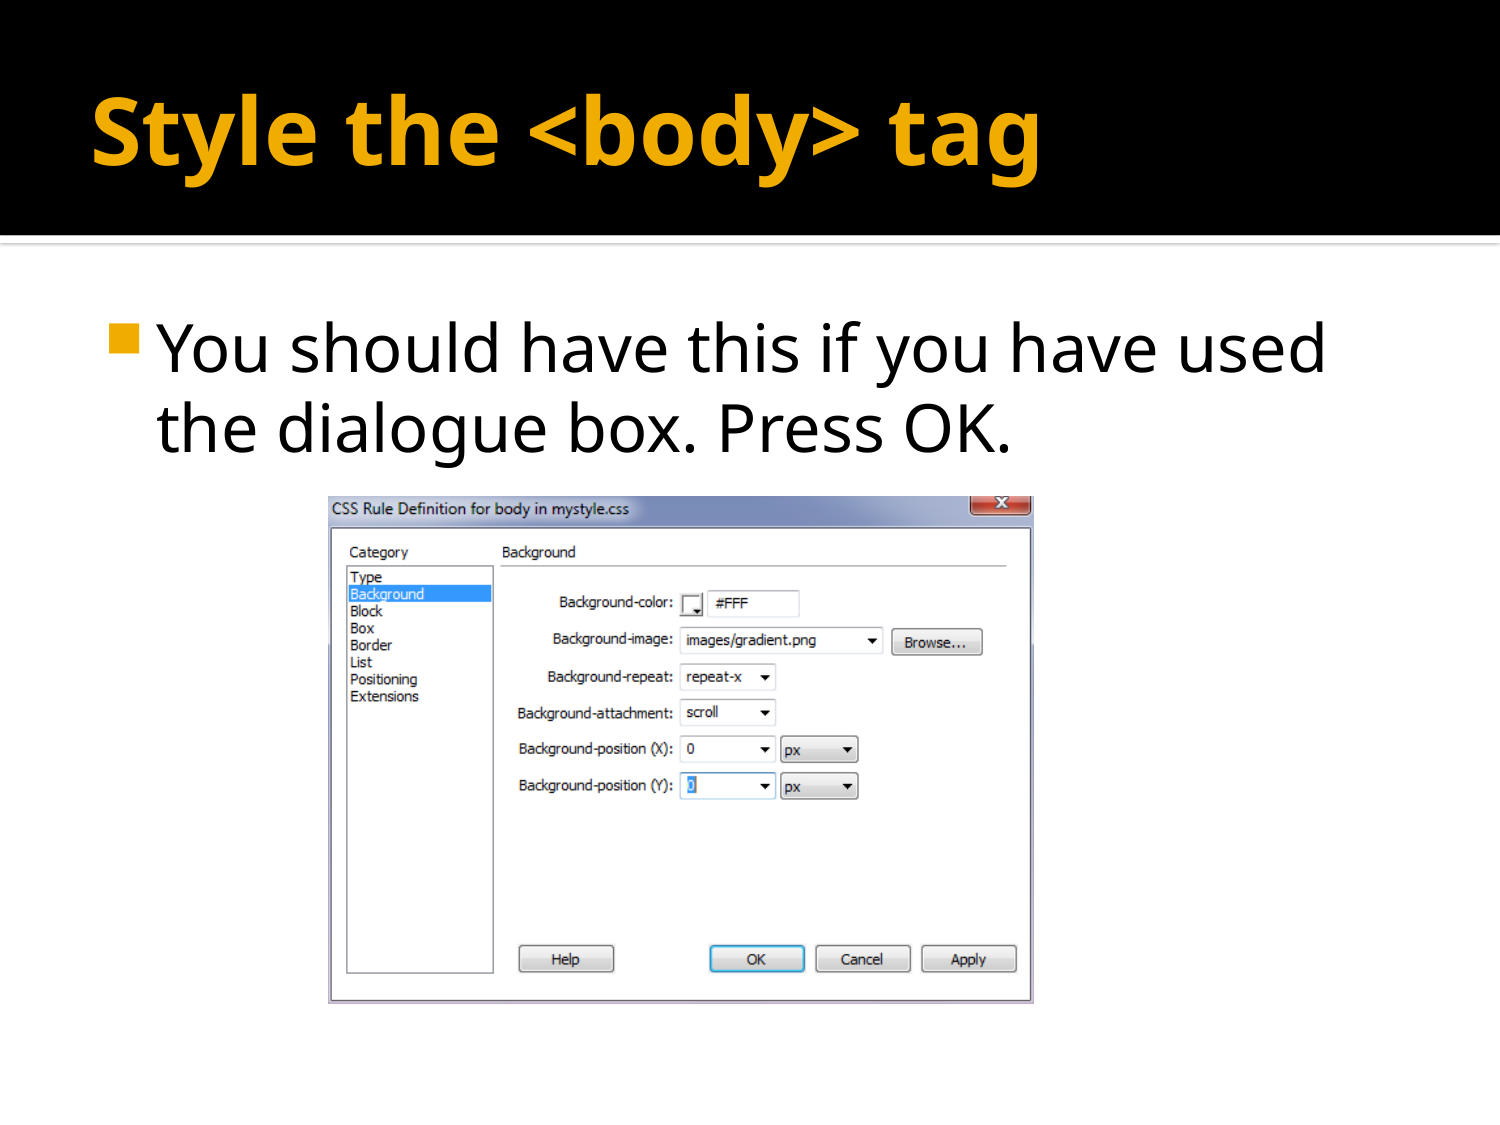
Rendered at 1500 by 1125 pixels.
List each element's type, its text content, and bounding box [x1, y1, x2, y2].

picture [328, 496, 1034, 1004]
title Style the <body> tag [75, 25, 1425, 231]
list You should have this if you have used the dialogue box. Press OK. [75, 291, 1447, 1050]
